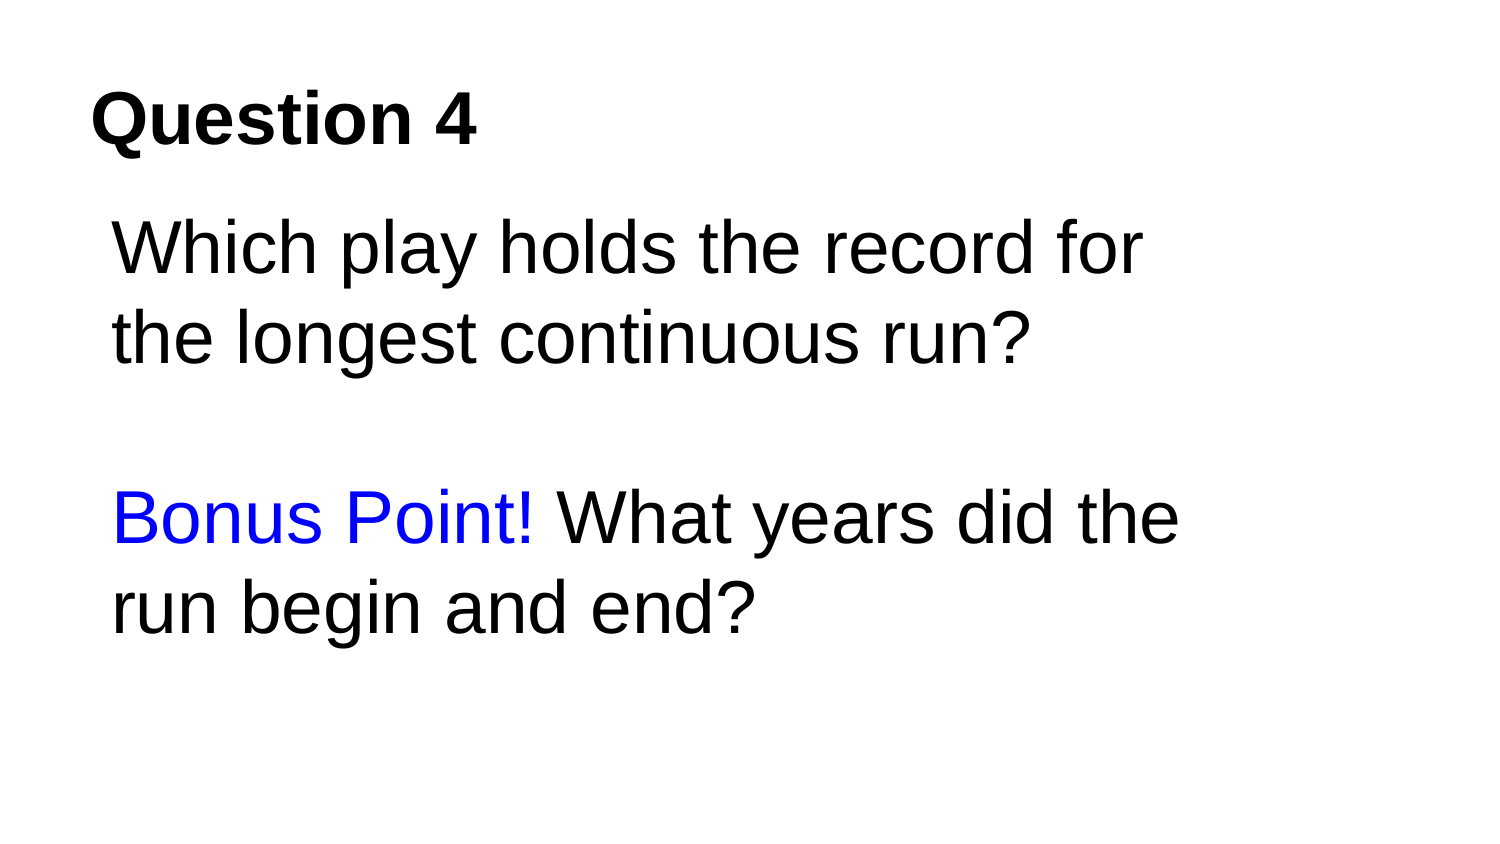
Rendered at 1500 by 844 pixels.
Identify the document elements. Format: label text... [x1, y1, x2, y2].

title Question 4 [75, 33, 1425, 175]
text_box Which play holds the record for the longest continuous run? Bonus Point! What years did the run begin and end? [95, 183, 1254, 762]
